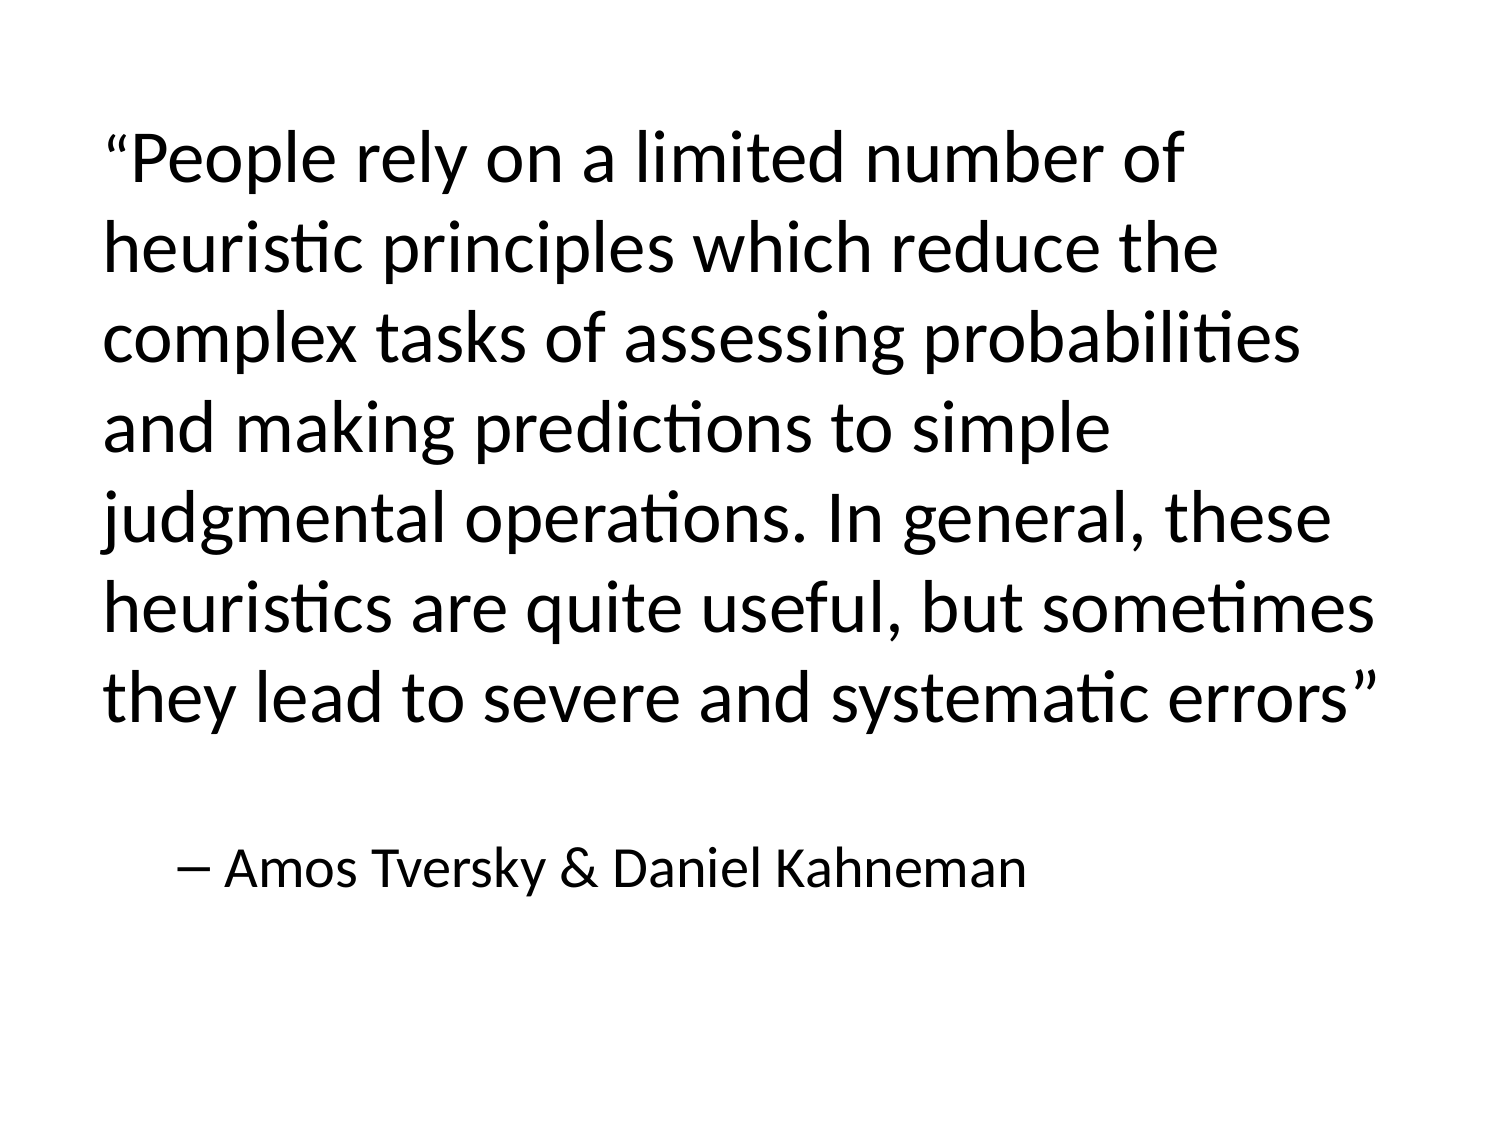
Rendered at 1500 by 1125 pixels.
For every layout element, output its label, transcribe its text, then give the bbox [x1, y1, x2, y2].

list “People rely on a limited number of heuristic principles which reduce the complex tasks of assessing probabilities and making predictions to simple judgmental operations. In general, these heuristics are quite useful, but sometimes they lead to severe and systematic errors” Amos Tversky & Daniel Kahneman [87, 99, 1438, 1050]
